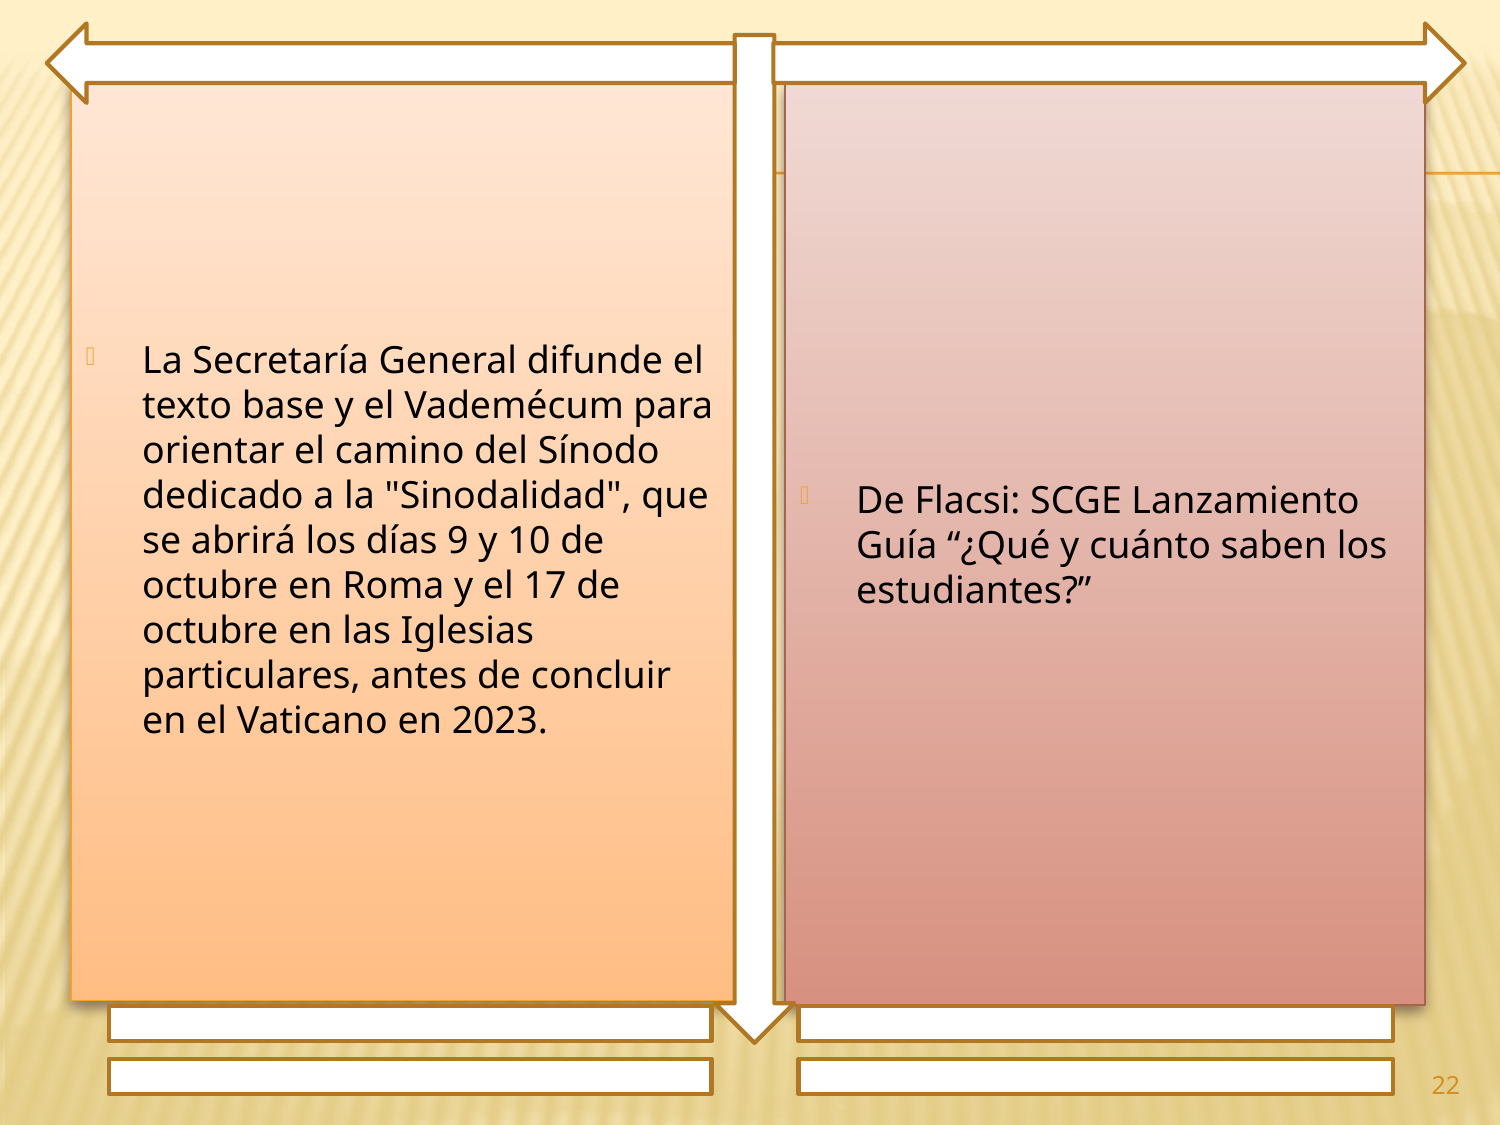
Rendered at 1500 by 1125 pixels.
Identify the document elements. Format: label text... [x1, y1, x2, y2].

text_box [44, 21, 737, 105]
text_box [796, 1057, 1395, 1096]
text_box [712, 32, 797, 1046]
slide_number 22 [1350, 1062, 1475, 1103]
list De Flacsi: SCGE Lanzamiento Guía “¿Qué y cuánto saben los estudiantes?” [784, 86, 1426, 1006]
text_box [796, 1004, 1395, 1043]
text_box [771, 21, 1467, 105]
list La Secretaría General difunde el texto base y el Vademécum para orientar el camino del Sínodo dedicado a la "Sinodalidad", que se abrirá los días 9 y 10 de octubre en Roma y el 17 de octubre en las Iglesias particulares, antes de concluir en el Vaticano en 2023. [70, 86, 732, 1001]
text_box [107, 1057, 714, 1096]
text_box [107, 1004, 714, 1043]
